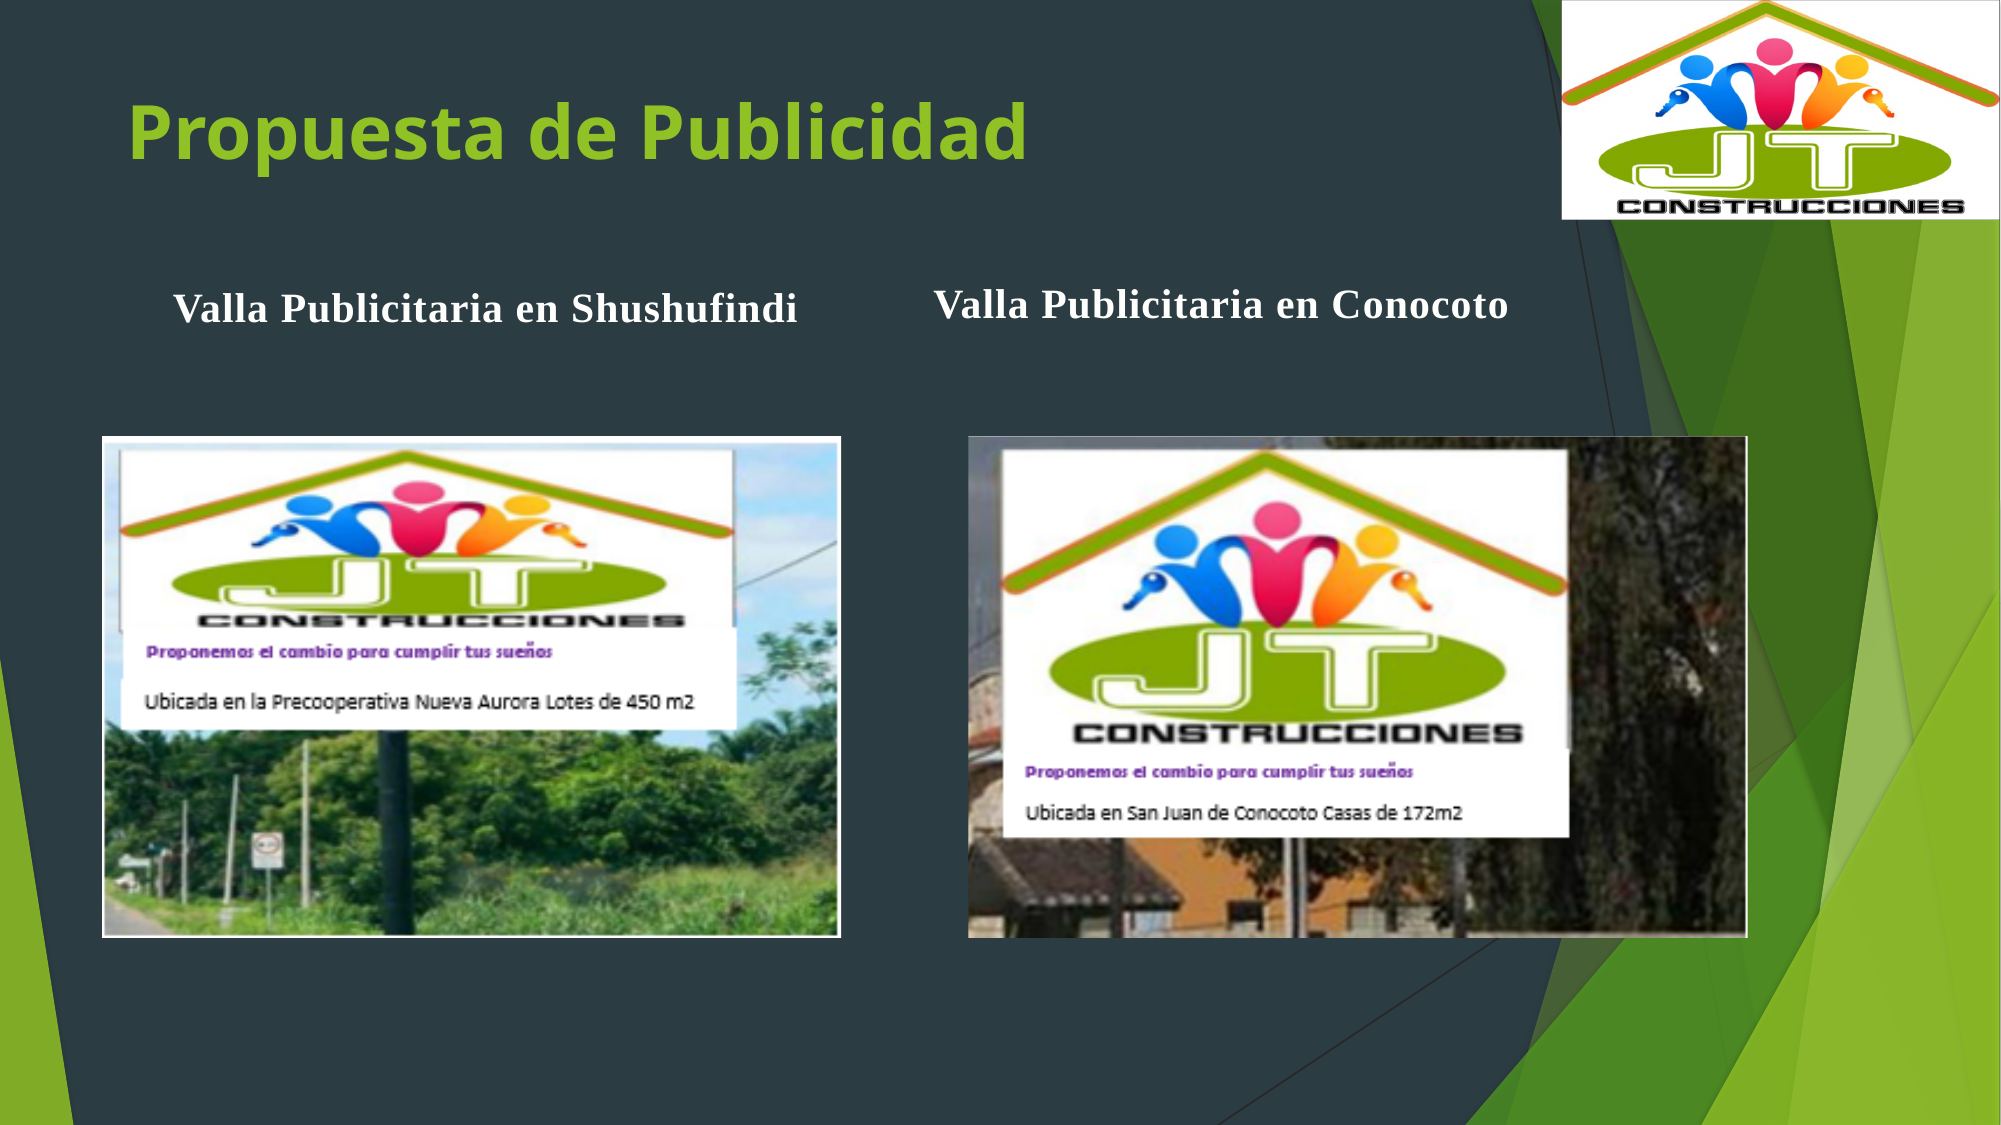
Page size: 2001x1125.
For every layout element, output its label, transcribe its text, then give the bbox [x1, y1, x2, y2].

picture [1560, 0, 2000, 221]
picture [967, 435, 1749, 939]
text_box Valla Publicitaria en Conocoto [843, 219, 1525, 335]
picture [101, 435, 842, 939]
title Propuesta de Publicidad [111, 77, 1522, 295]
text_box Valla Publicitaria en Shushufindi [83, 223, 814, 339]
